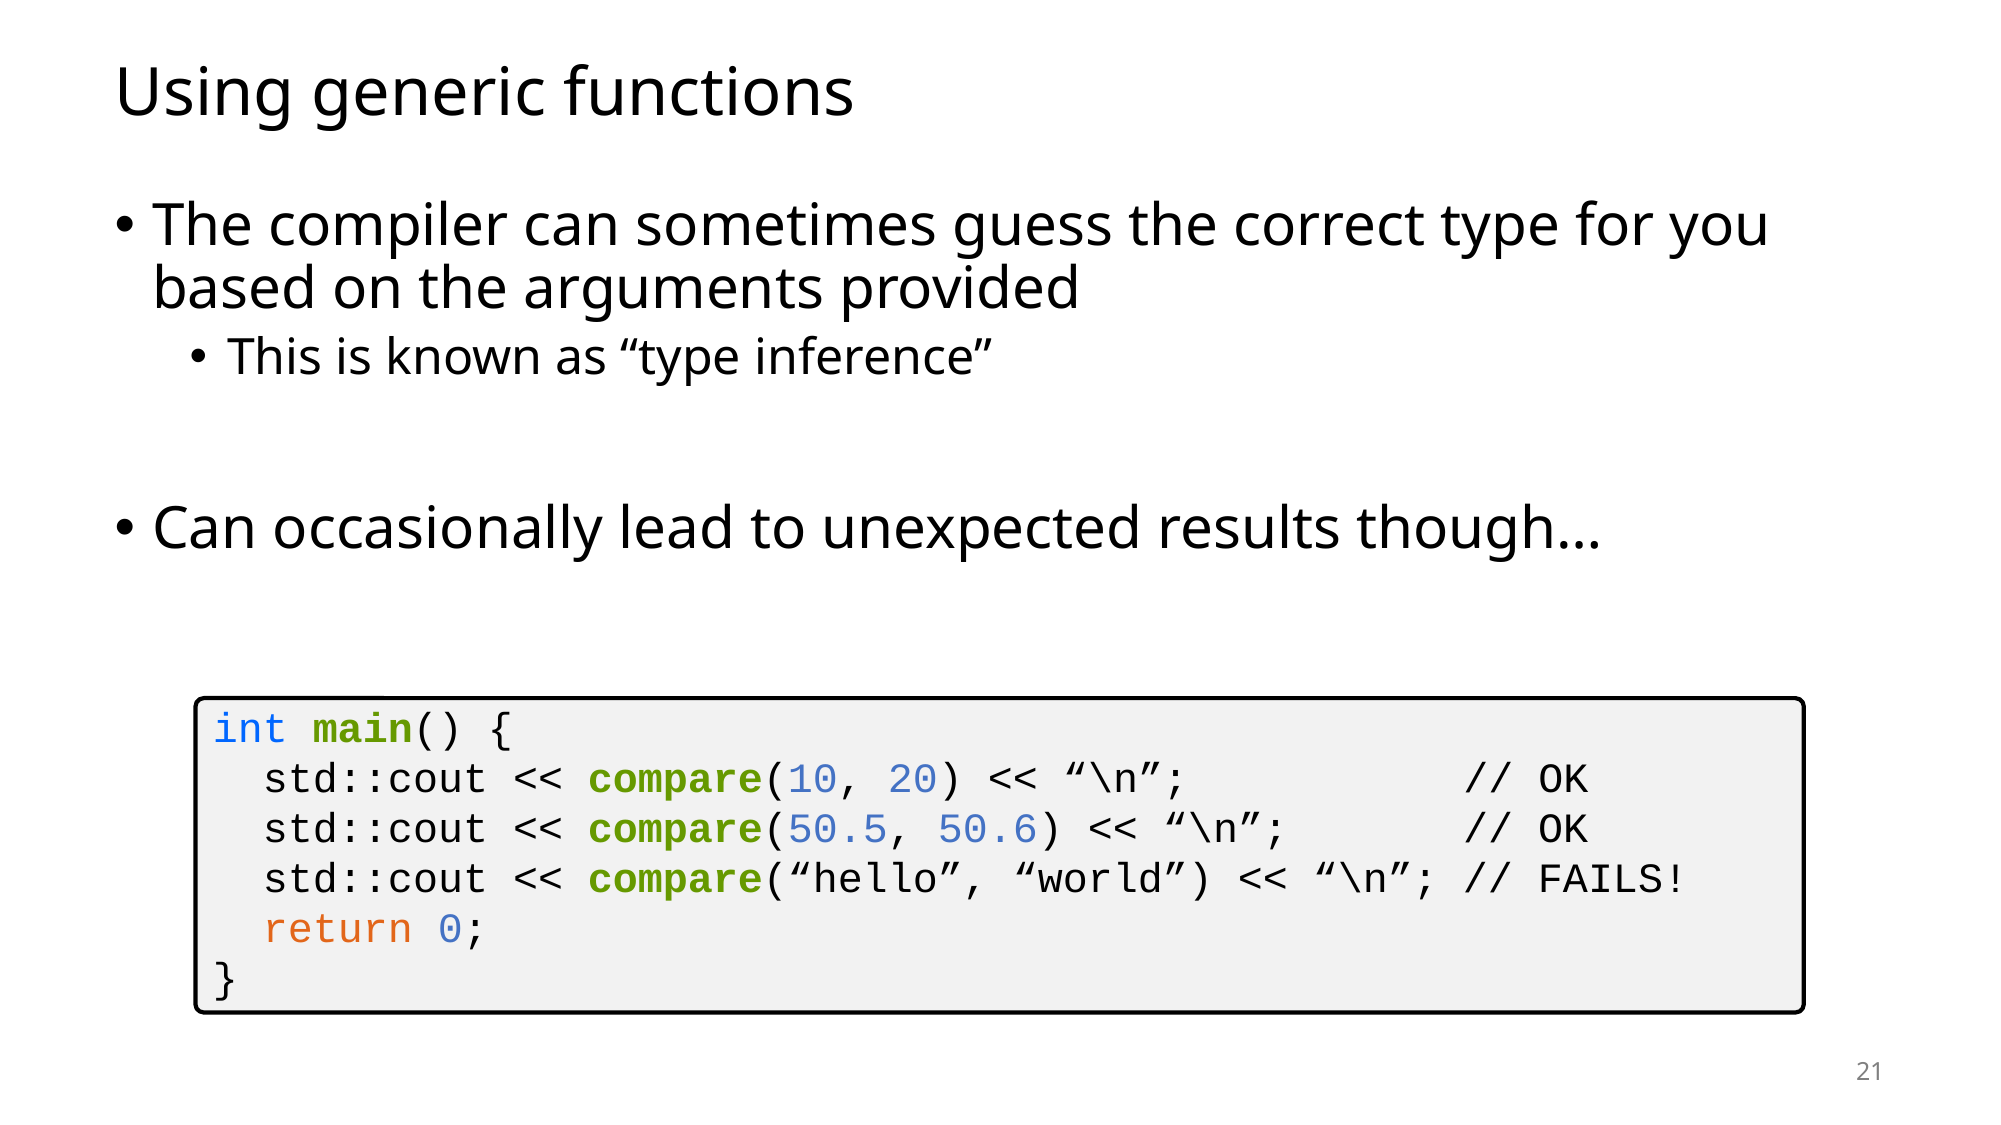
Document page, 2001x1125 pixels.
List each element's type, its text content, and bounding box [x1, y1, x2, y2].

title Using generic functions [99, 37, 1900, 150]
slide_number 21 [1749, 1042, 1900, 1103]
text_box int main() { std::cout << compare(10, 20) << “\n”; // OK std::cout << compare(50.5, 50.6) << “\n”; // OK std::cout << compare(“hello”, “world”) << “\n”; // FAILS! return 0; } [195, 698, 1804, 1013]
list The compiler can sometimes guess the correct type for you based on the arguments provided This is known as “type inference” Can occasionally lead to unexpected results though… [99, 187, 1900, 1013]
